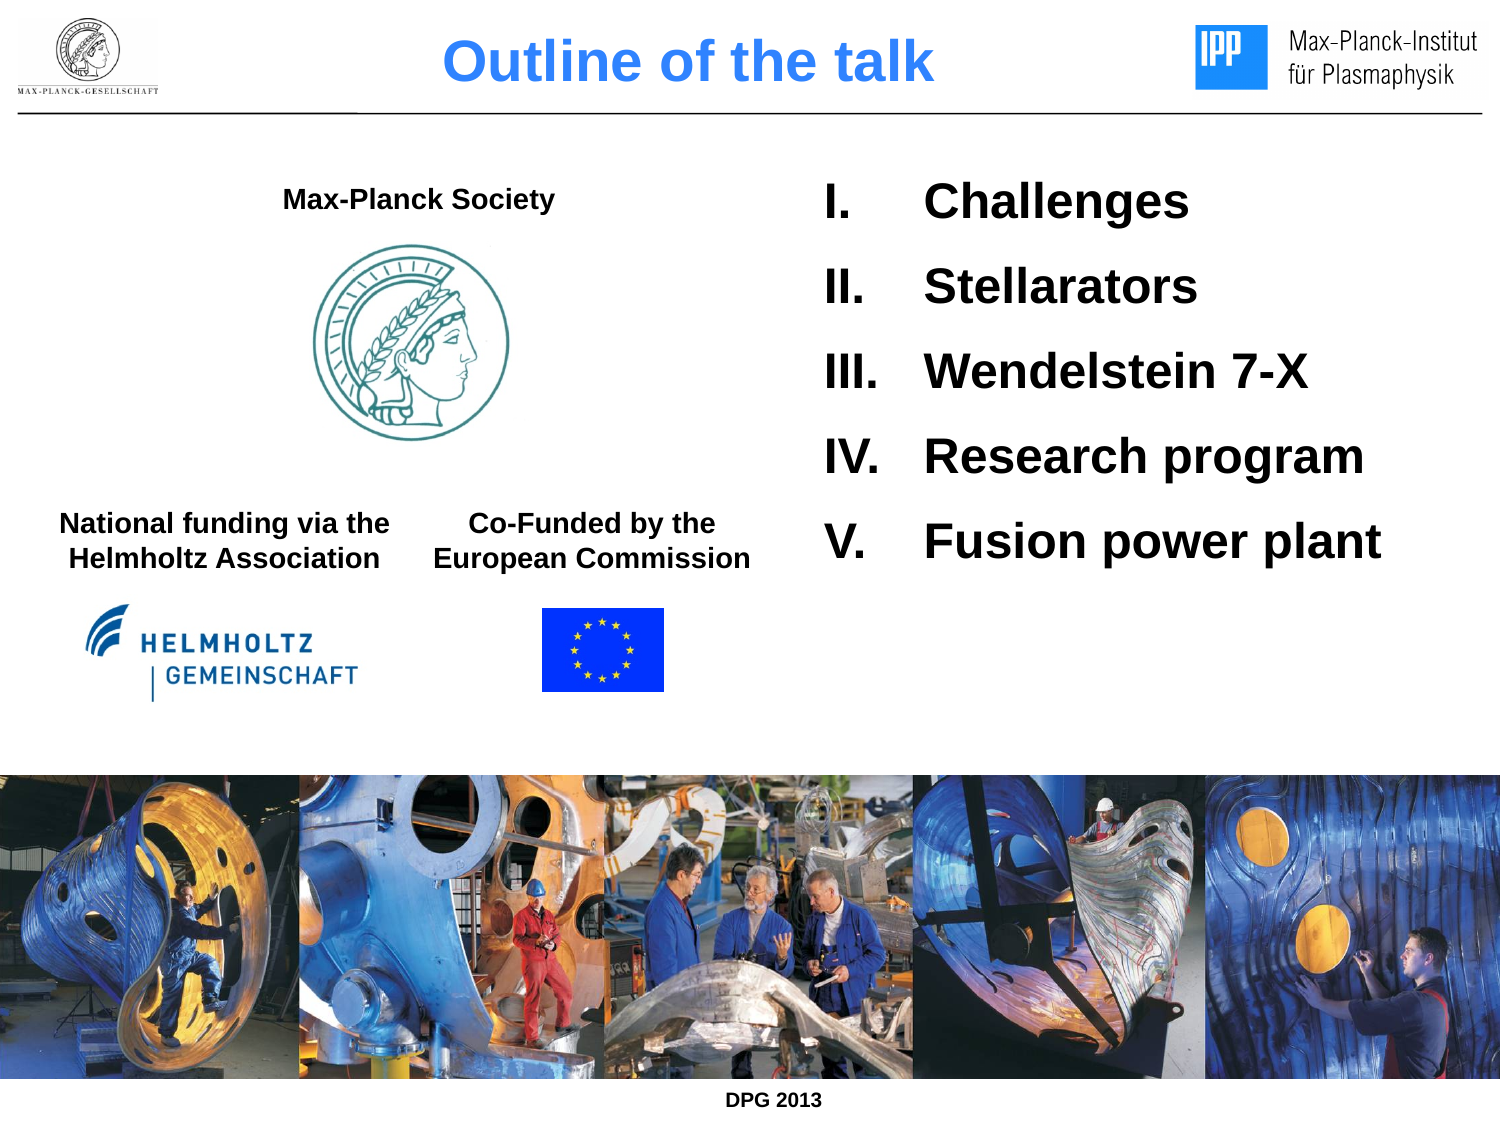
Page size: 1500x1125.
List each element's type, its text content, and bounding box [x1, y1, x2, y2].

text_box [35, 496, 414, 712]
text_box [402, 496, 782, 692]
text_box Outline of the talk [216, 16, 1162, 96]
text_box Challenges Stellarators Wendelstein 7-X Research program Fusion power plant [809, 160, 1447, 576]
text_box DPG 2013 [218, 1087, 1329, 1125]
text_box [229, 172, 609, 448]
picture [18, 18, 158, 94]
picture [0, 775, 1500, 1079]
